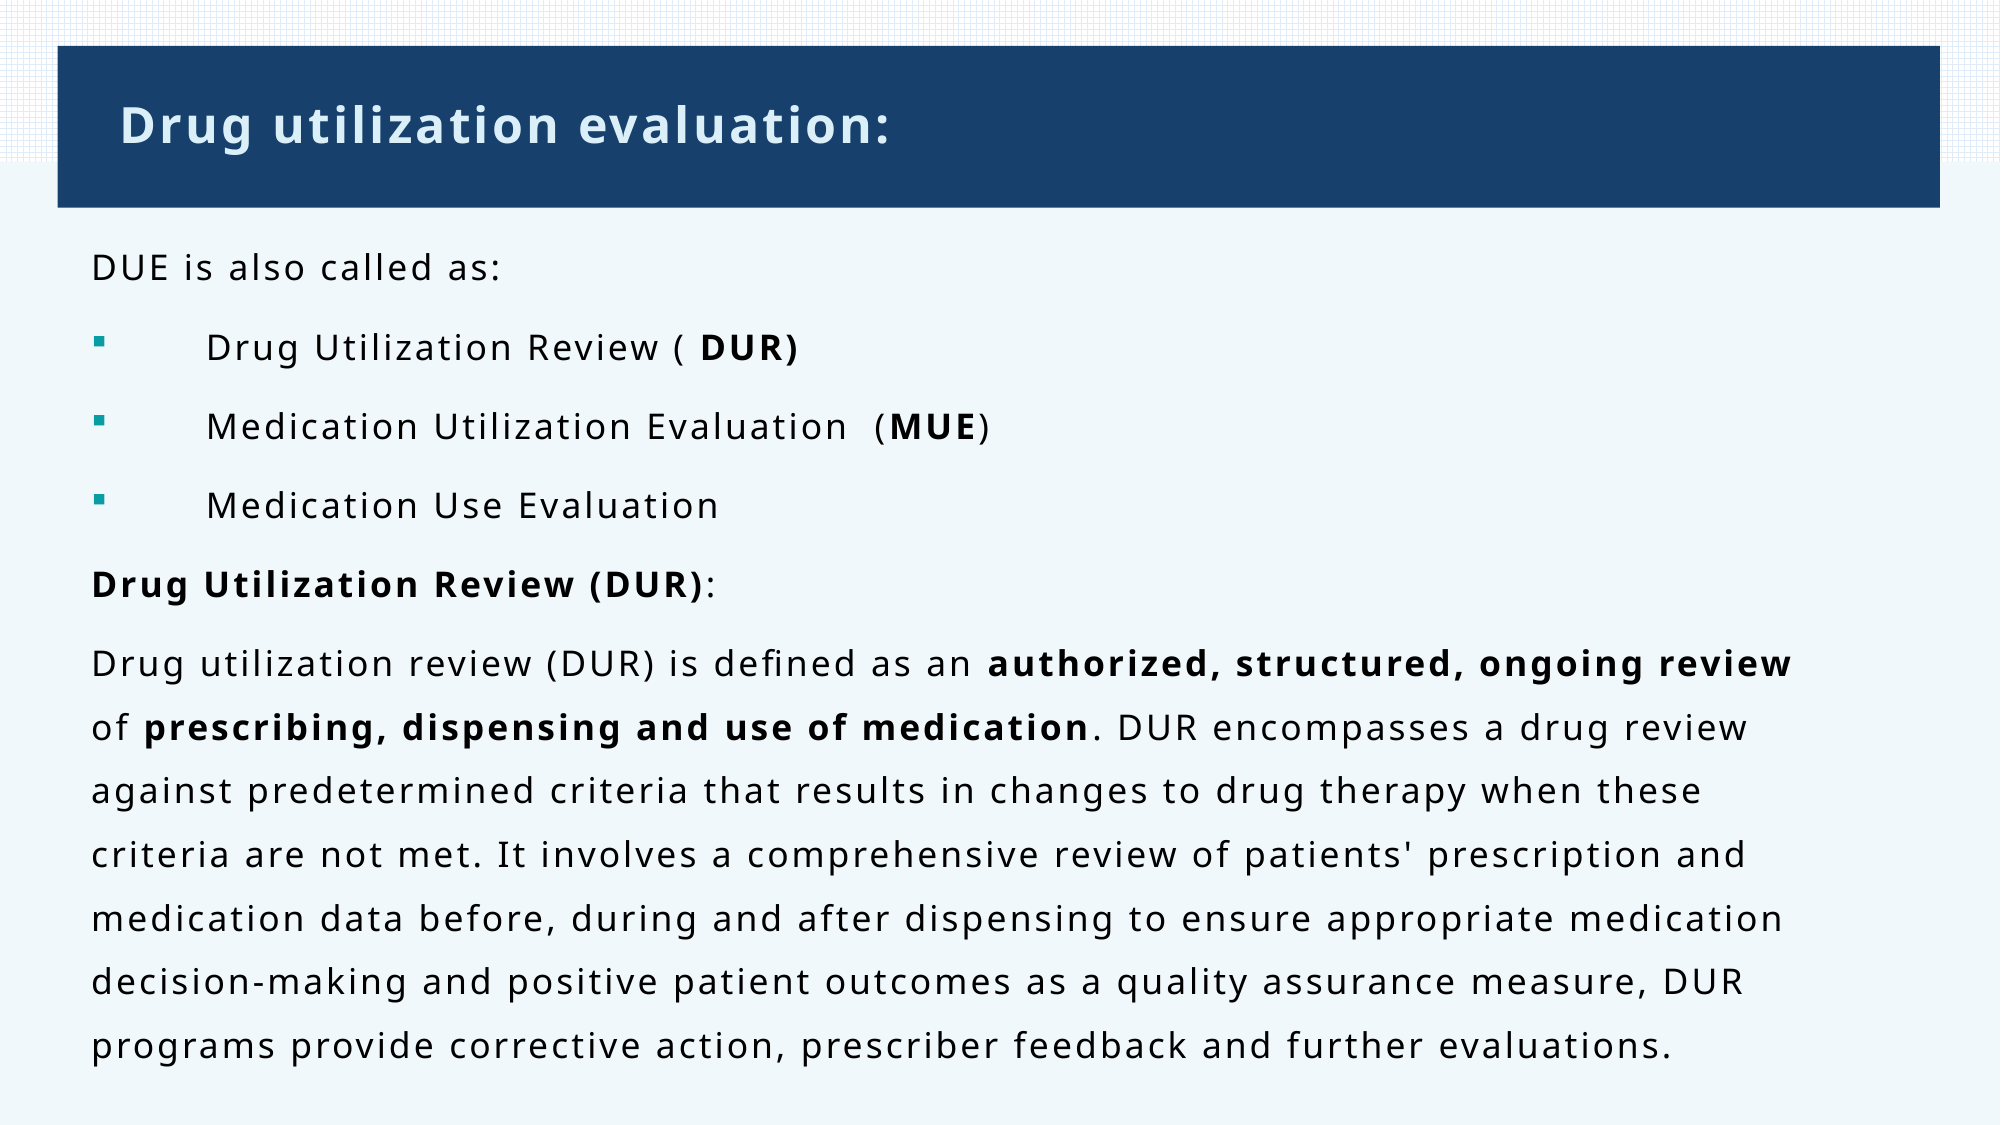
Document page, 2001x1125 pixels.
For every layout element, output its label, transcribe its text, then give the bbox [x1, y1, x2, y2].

list DUE is also called as: Drug Utilization Review ( DUR) Medication Utilization Evaluation (MUE) Medication Use Evaluation Drug Utilization Review (DUR): Drug utilization review (DUR) is defined as an authorized, structured, ongoing review of prescribing, dispensing and use of medication. DUR encompasses a drug review against predetermined criteria that results in changes to drug therapy when these criteria are not met. It involves a comprehensive review of patients' prescription and medication data before, during and after dispensing to ensure appropriate medication decision-making and positive patient outcomes as a quality assurance measure, DUR programs provide corrective action, prescriber feedback and further evaluations. [76, 216, 1819, 1100]
title Drug utilization evaluation: [104, 79, 1894, 176]
